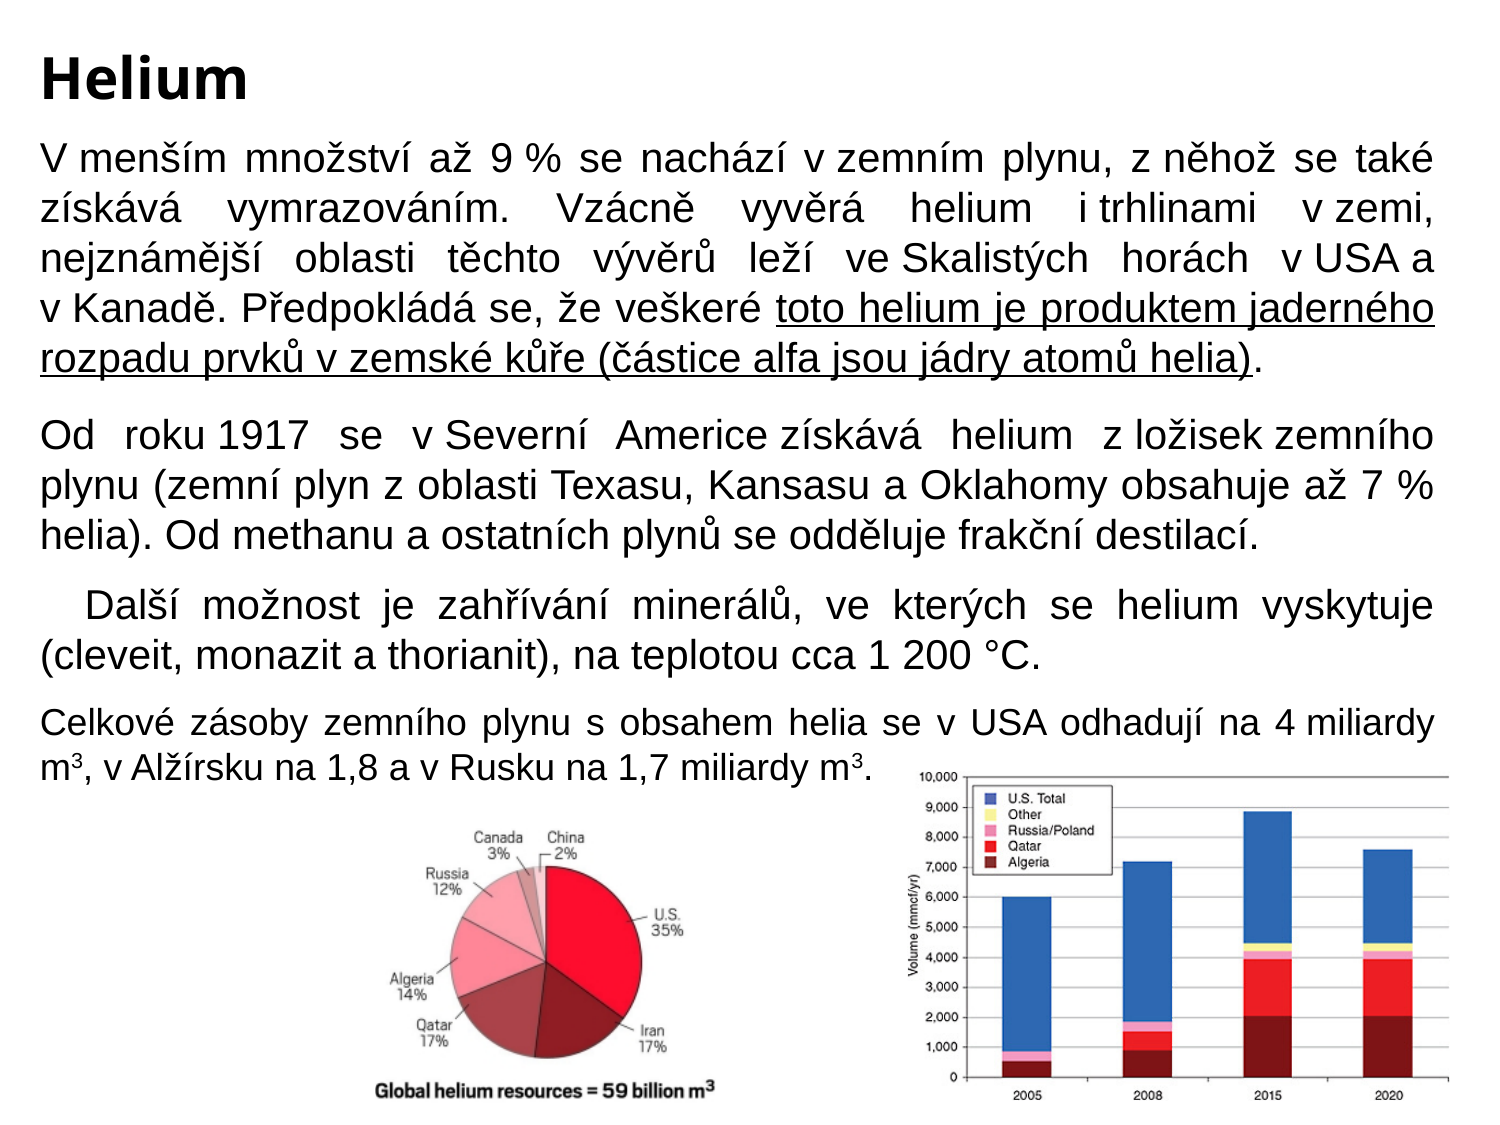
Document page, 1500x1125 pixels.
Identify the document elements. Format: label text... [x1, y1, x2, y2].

picture [907, 771, 1450, 1101]
picture [375, 828, 716, 1104]
text_box V menším množství až 9 % se nachází v zemním plynu, z něhož se také získává vymrazováním. Vzácně vyvěrá helium i trhlinami v zemi, nejznámější oblasti těchto vývěrů leží ve Skalistých horách v USA a v Kanadě. Předpokládá se, že veškeré toto helium je produktem jaderného rozpadu prvků v zemské kůře (částice alfa jsou jádry atomů helia). [24, 123, 1450, 400]
text_box Od roku 1917 se v Severní Americe získává helium z ložisek zemního plynu (zemní plyn z oblasti Texasu, Kansasu a Oklahomy obsahuje až 7 % helia). Od methanu a ostatních plynů se odděluje frakční destilací. Další možnost je zahřívání minerálů, ve kterých se helium vyskytuje (cleveit, monazit a thorianit), na teplotou cca 1 200 °C. Celkové zásoby zemního plynu s obsahem helia se v USA odhadují na 4 miliardy m3, v Alžírsku na 1,8 a v Rusku na 1,7 miliardy m3. [24, 400, 1450, 795]
title Helium [25, 21, 1375, 123]
